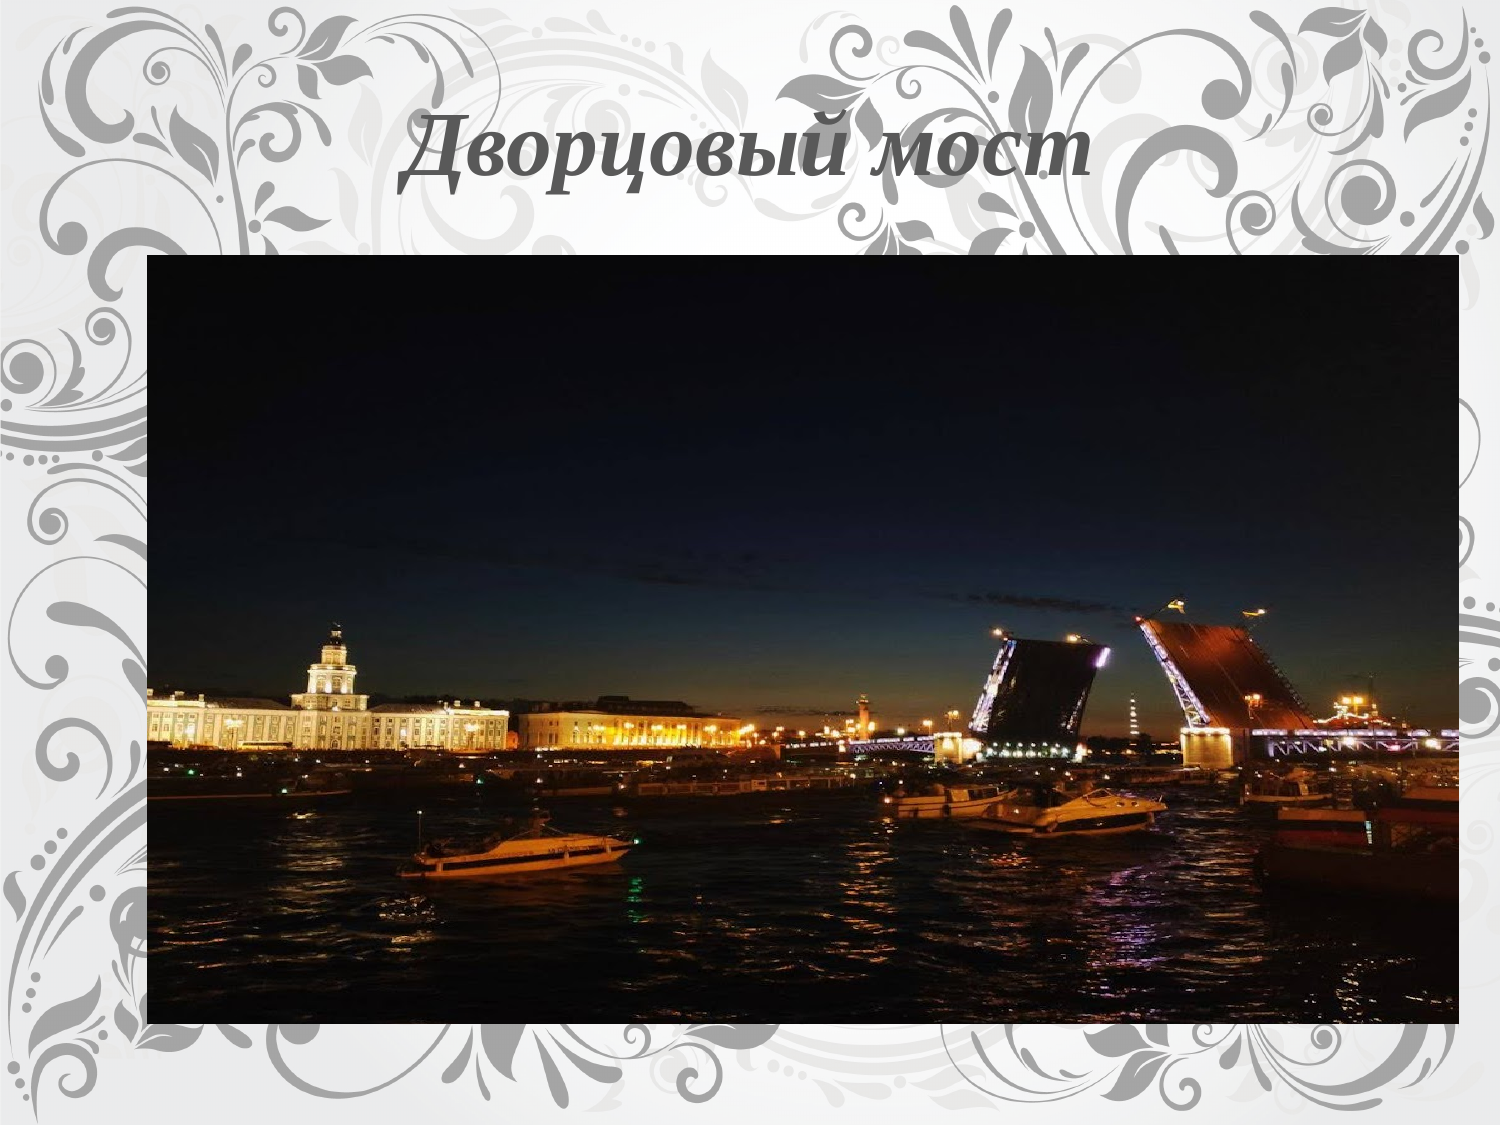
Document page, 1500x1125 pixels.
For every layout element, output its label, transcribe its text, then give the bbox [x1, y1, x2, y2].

title Дворцовый мост [75, 45, 1425, 233]
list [147, 255, 1459, 1024]
